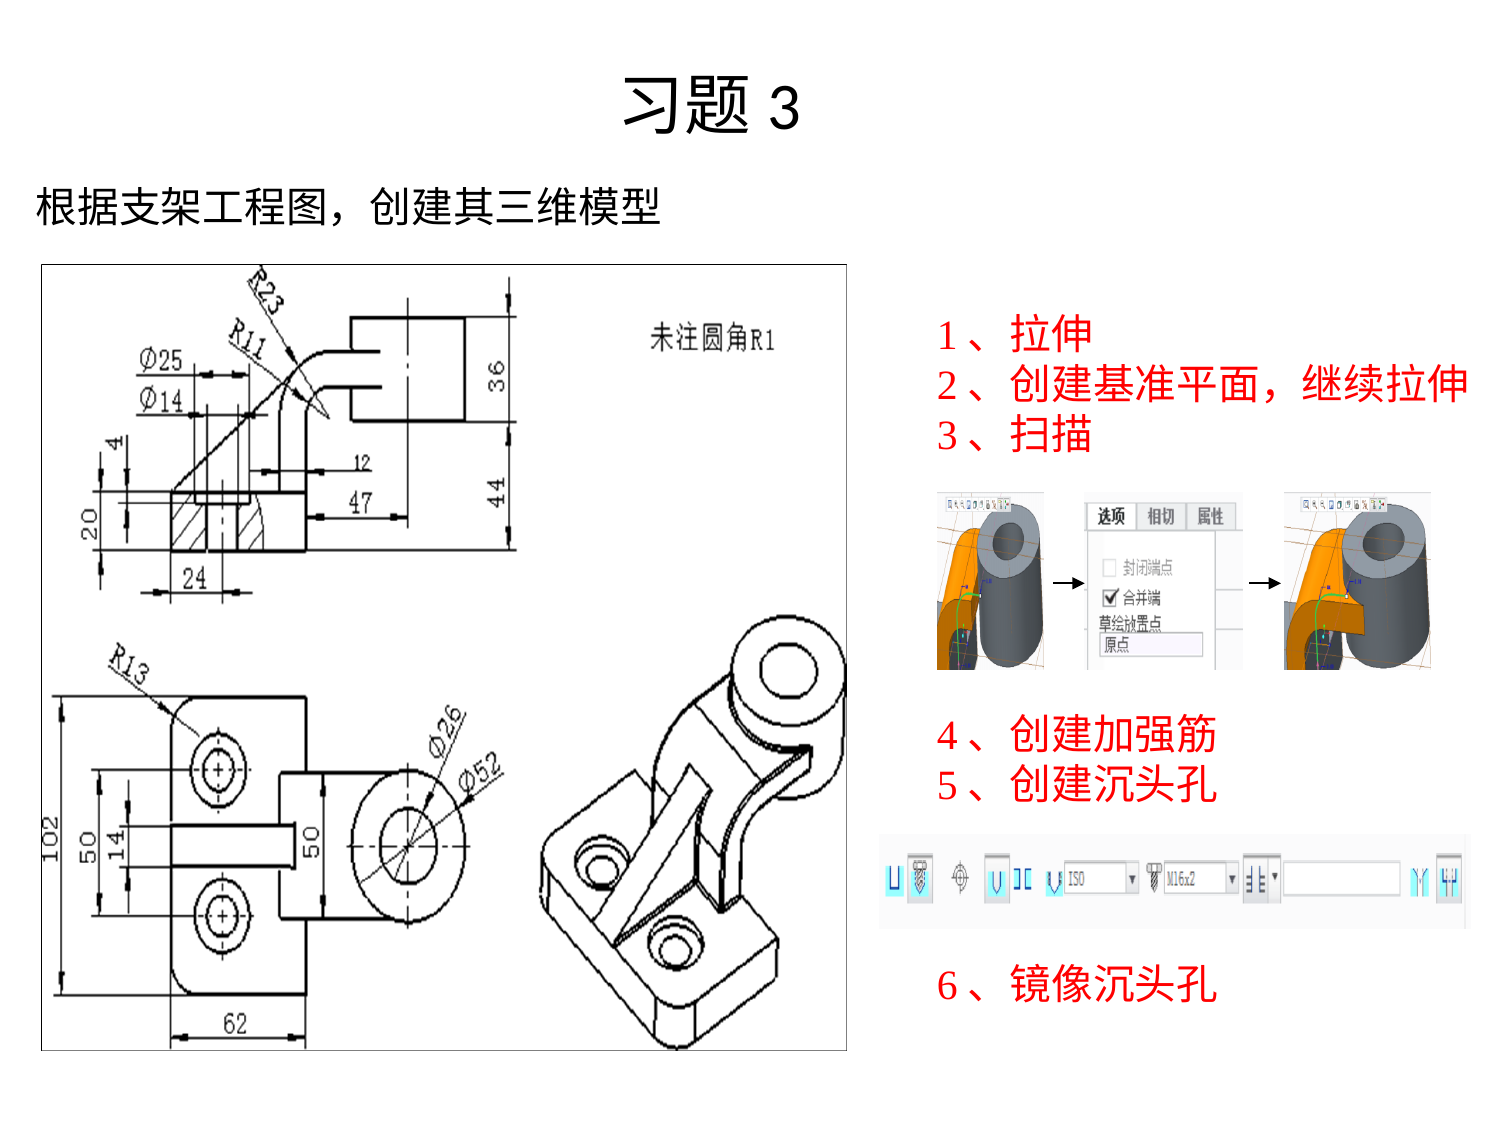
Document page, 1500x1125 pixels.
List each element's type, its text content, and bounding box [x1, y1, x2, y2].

picture [937, 492, 1044, 671]
picture [1084, 492, 1243, 671]
text_box 根据支架工程图，创建其三维模型 [20, 173, 687, 238]
text_box 1、拉伸 2、创建基准平面，继续拉伸 3、扫描 4、创建加强筋 5、创建沉头孔 6、镜像沉头孔 [922, 300, 1484, 1016]
text_box 习题3 [603, 55, 816, 150]
picture [41, 264, 847, 1051]
picture [1283, 492, 1431, 671]
picture [879, 834, 1471, 929]
